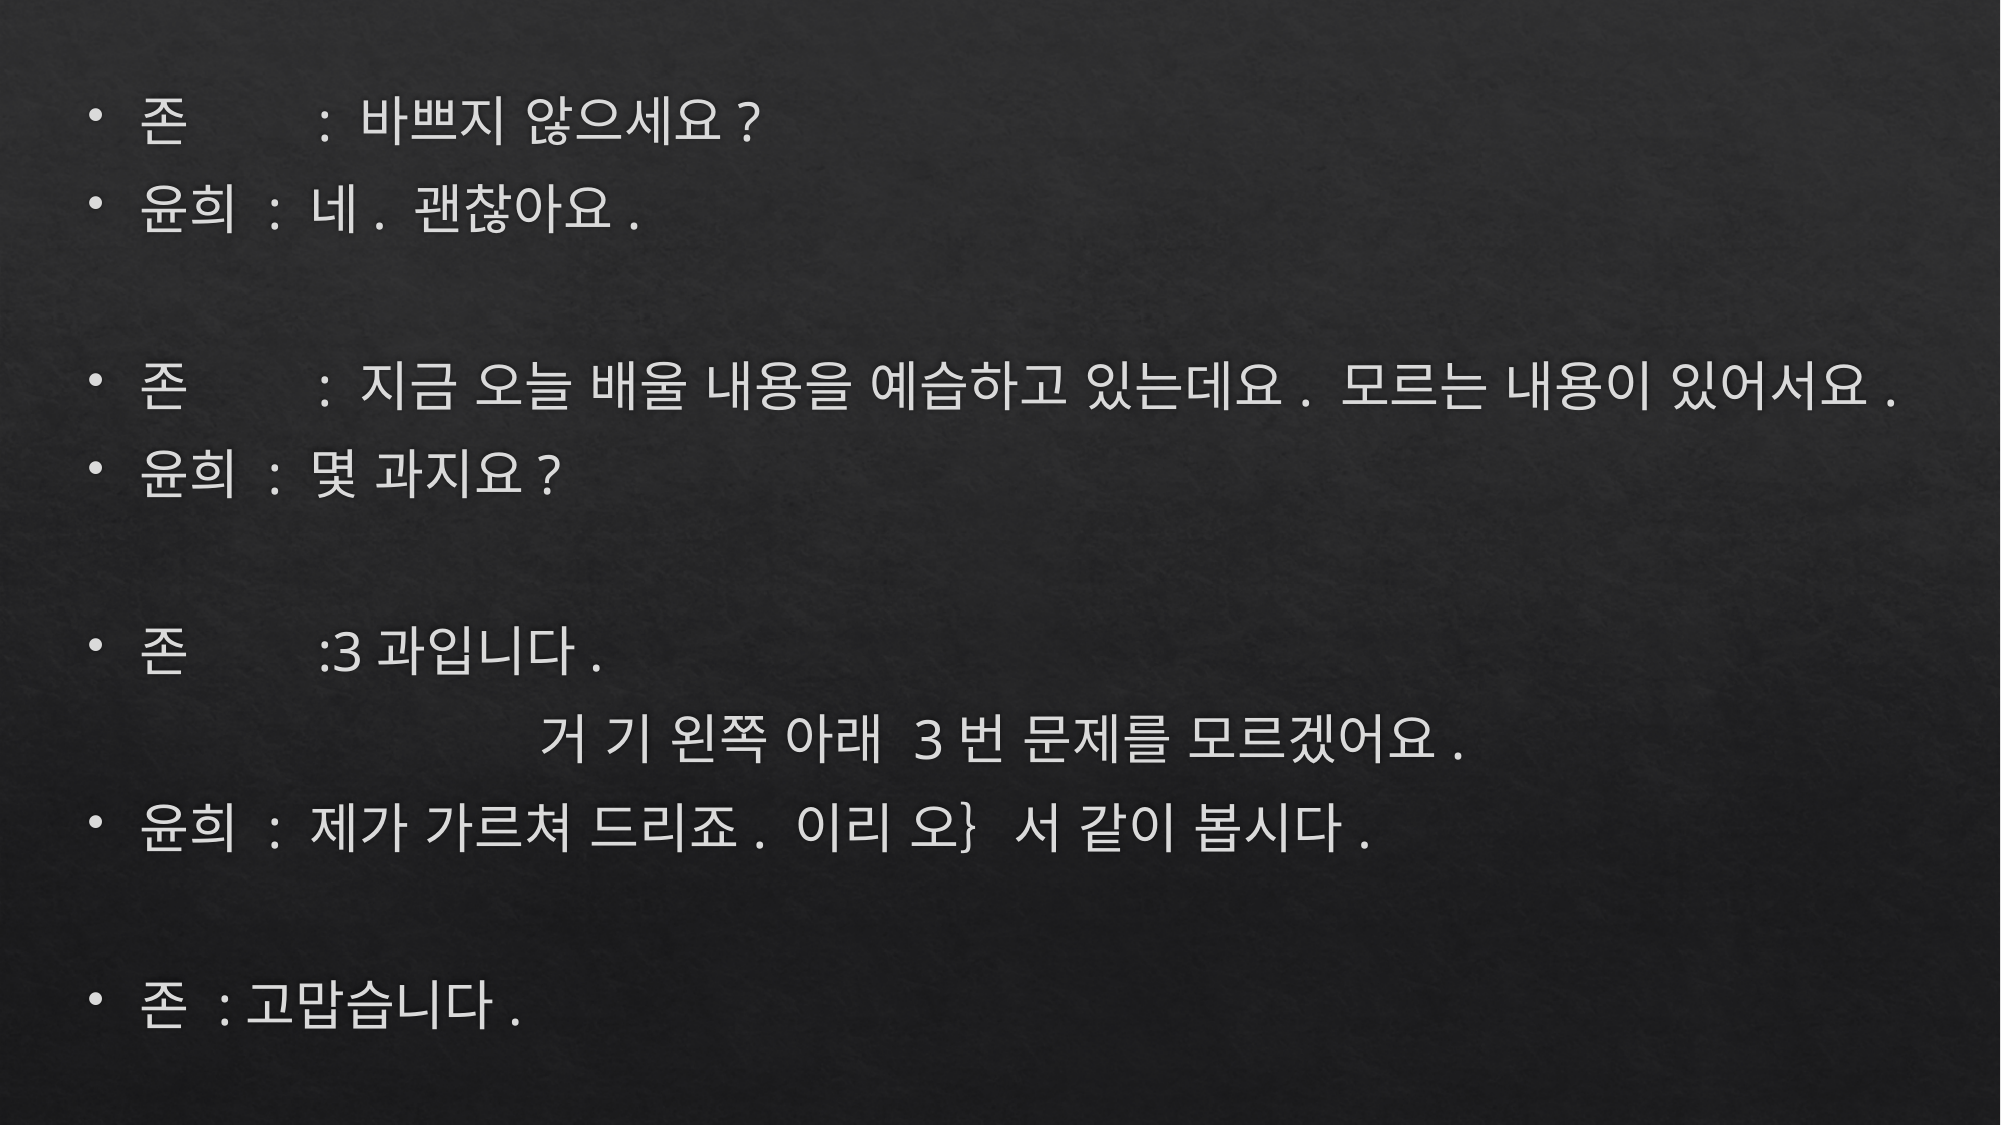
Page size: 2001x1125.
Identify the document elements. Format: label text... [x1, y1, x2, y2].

list 존 : 바쁘지 않으세요? 윤희 : 네. 괜찮아요. 존 : 지금 오늘 배울 내용을 예습하고 있는데요. 모르는 내용이 있어서요. 윤희 : 몇 과지요? 존 :3과입니다. 거 기 왼쪽 아래 3번 문제를 모르겠어요. 윤희 : 제가 가르쳐 드리죠. 이리 오｝서 같이 봅시다. 존 :고맙습니다. [68, 79, 1967, 1125]
